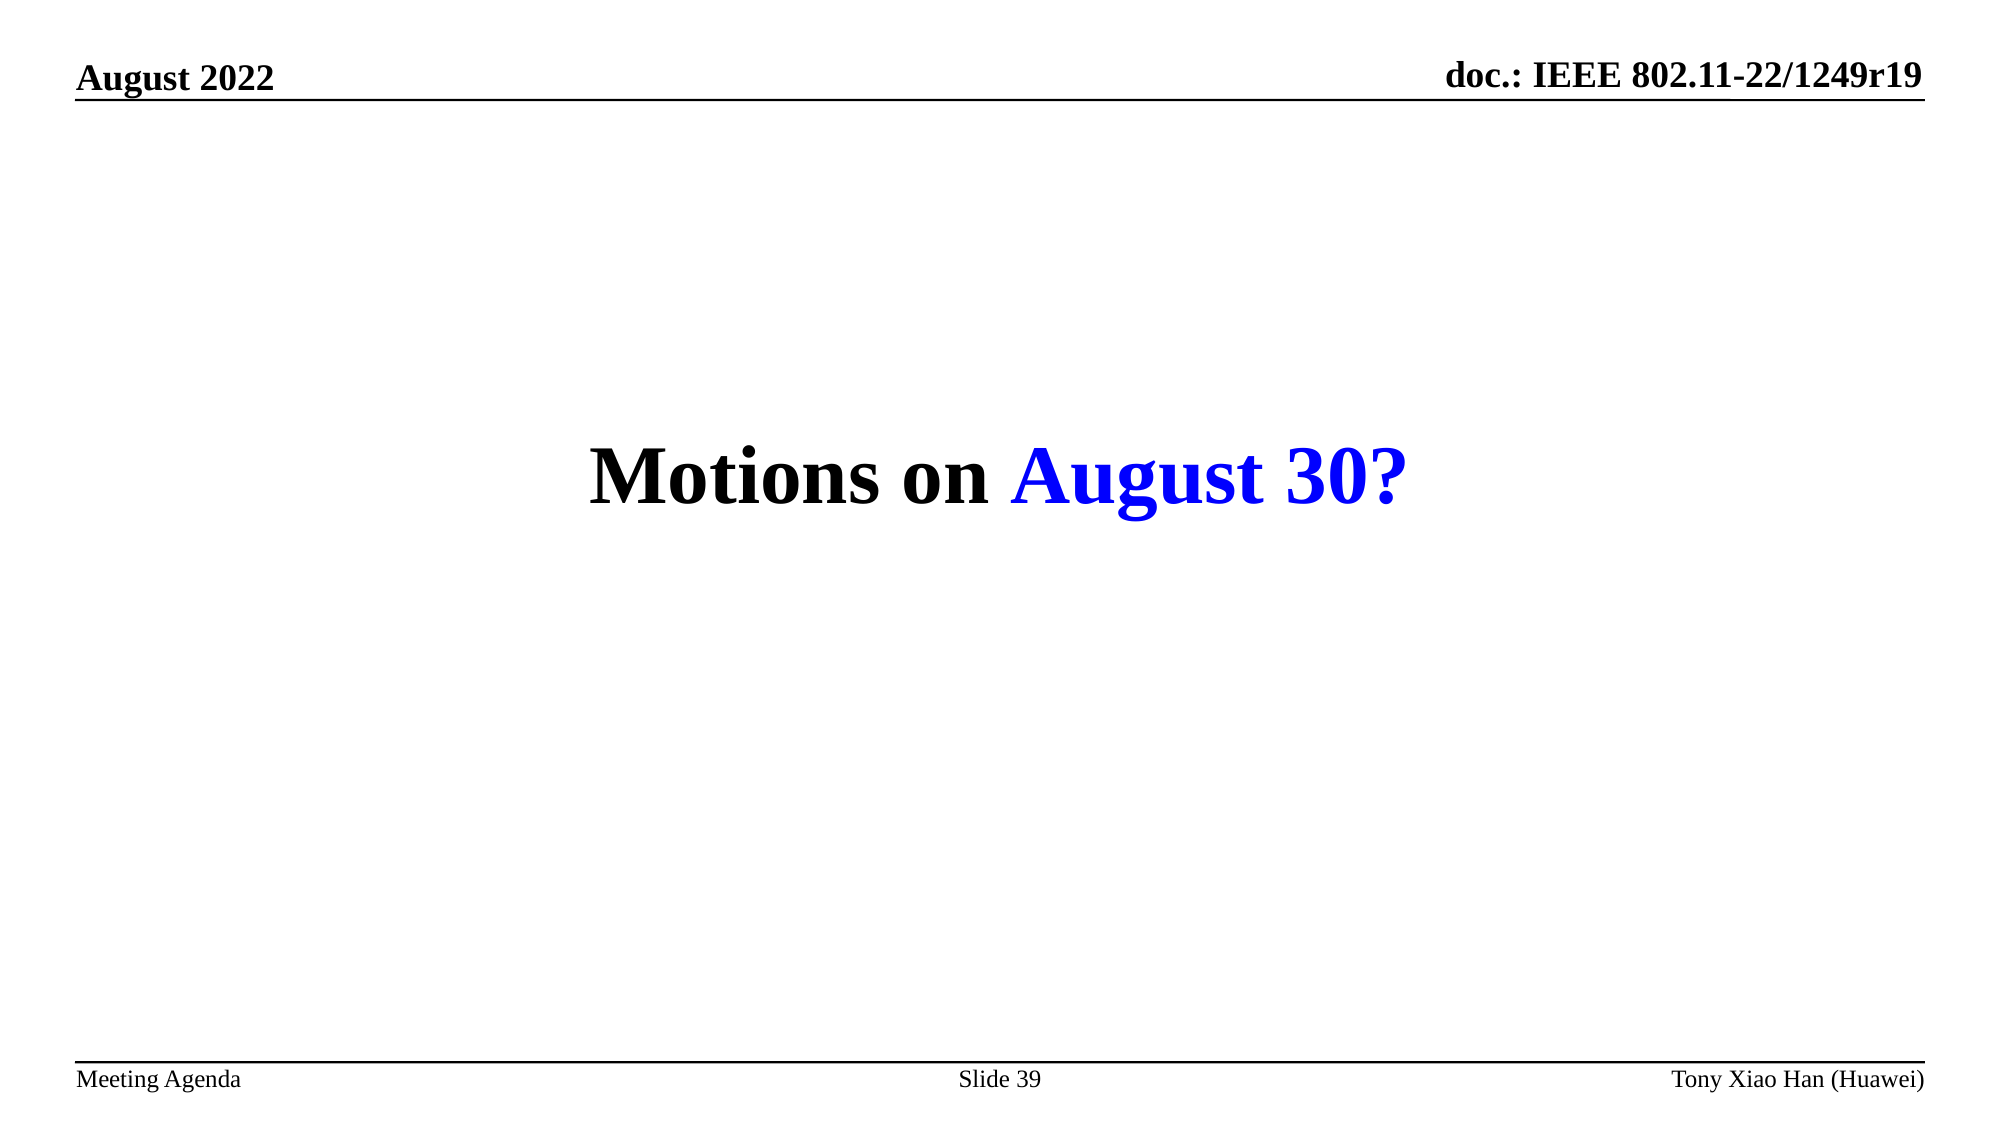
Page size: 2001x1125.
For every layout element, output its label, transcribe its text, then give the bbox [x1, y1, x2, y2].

text_box Motions on August 30? [331, 412, 1669, 950]
